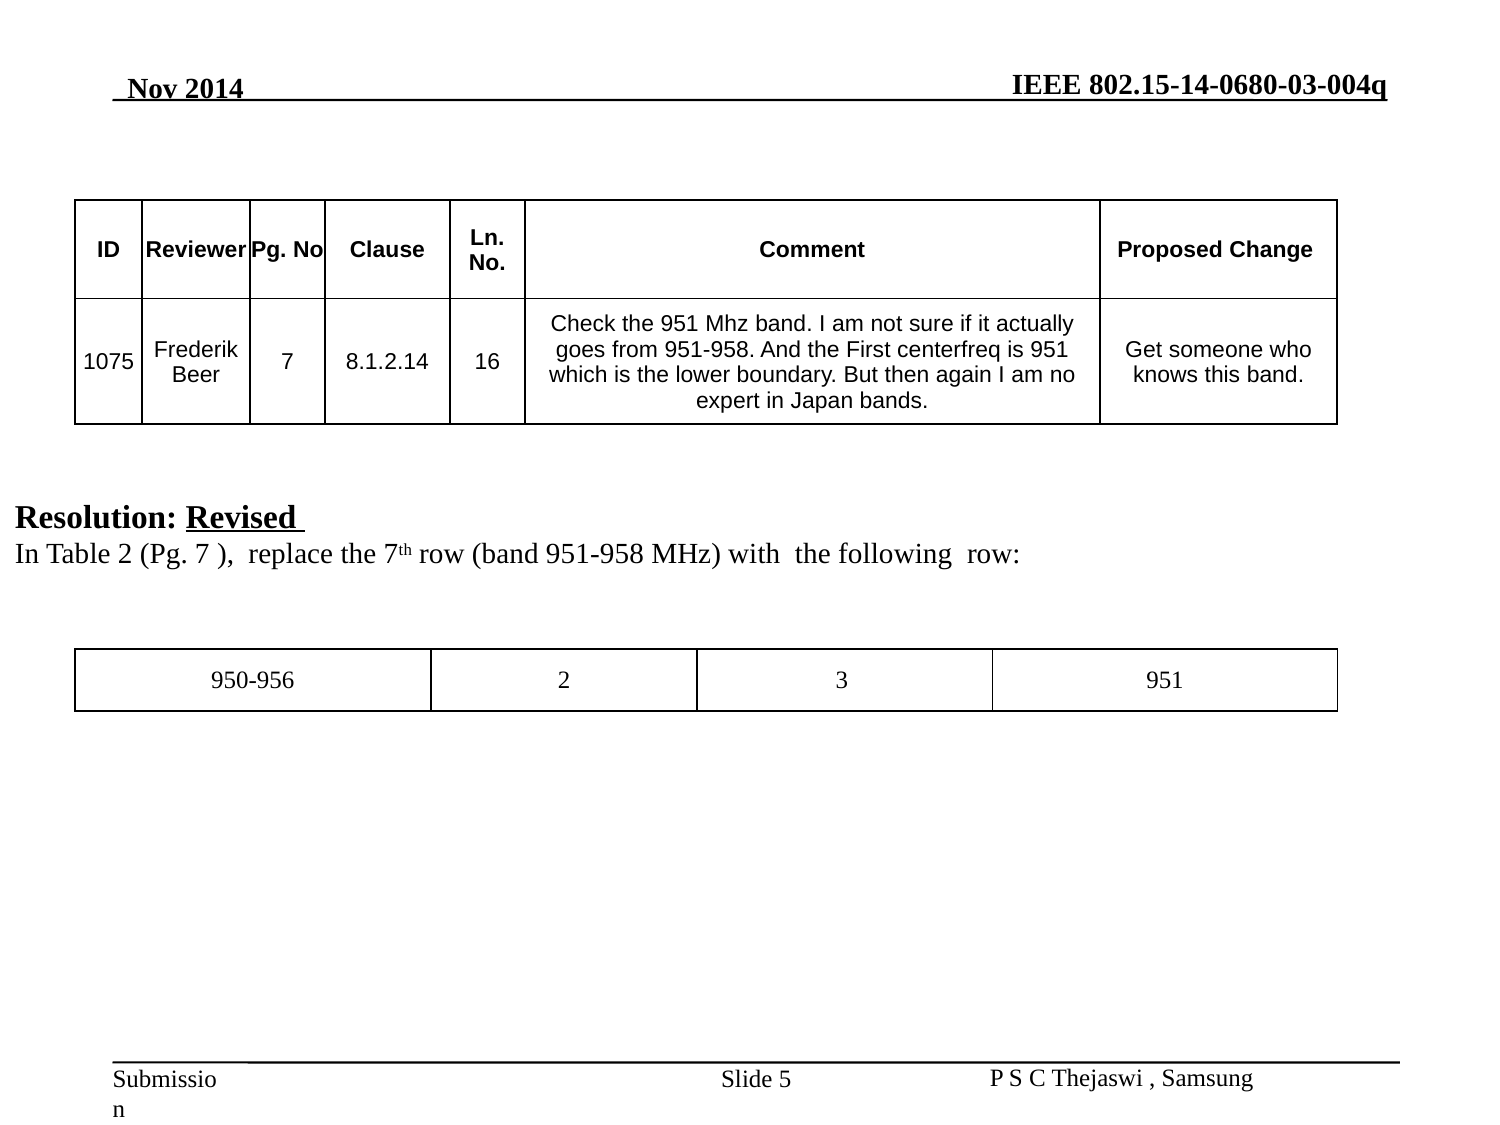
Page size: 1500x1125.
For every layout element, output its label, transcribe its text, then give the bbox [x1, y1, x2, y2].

table_header Clause [326, 201, 449, 298]
table_header 2 [432, 650, 696, 710]
table_header Reviewer [143, 201, 249, 298]
table_cell 1075 [76, 299, 141, 423]
table_header Pg. No [251, 201, 324, 298]
table_header 950-956 [76, 650, 430, 710]
table_header Ln. No. [451, 201, 524, 298]
table_header 3 [698, 650, 992, 710]
table_cell 7 [251, 299, 324, 423]
table_header ID [76, 201, 141, 298]
slide_number Slide 5 [712, 1061, 800, 1093]
table_header 951 [993, 650, 1337, 710]
table_cell Check the 951 Mhz band. I am not sure if it actually goes from 951-958. And the First centerfreq is 951 which is the lower boundary. But then again I am no expert in Japan bands. [526, 299, 1099, 423]
table_cell Frederik Beer [143, 299, 249, 423]
table_header Comment [526, 201, 1099, 298]
table_header Proposed Change [1101, 201, 1336, 298]
table_cell 8.1.2.14 [326, 299, 449, 423]
table_cell 16 [451, 299, 524, 423]
text_box Resolution: Revised In Table 2 (Pg. 7 ), replace the 7th row (band 951-958 MHz) with the following row: [0, 487, 1488, 647]
table_cell Get someone who knows this band. [1101, 299, 1336, 423]
